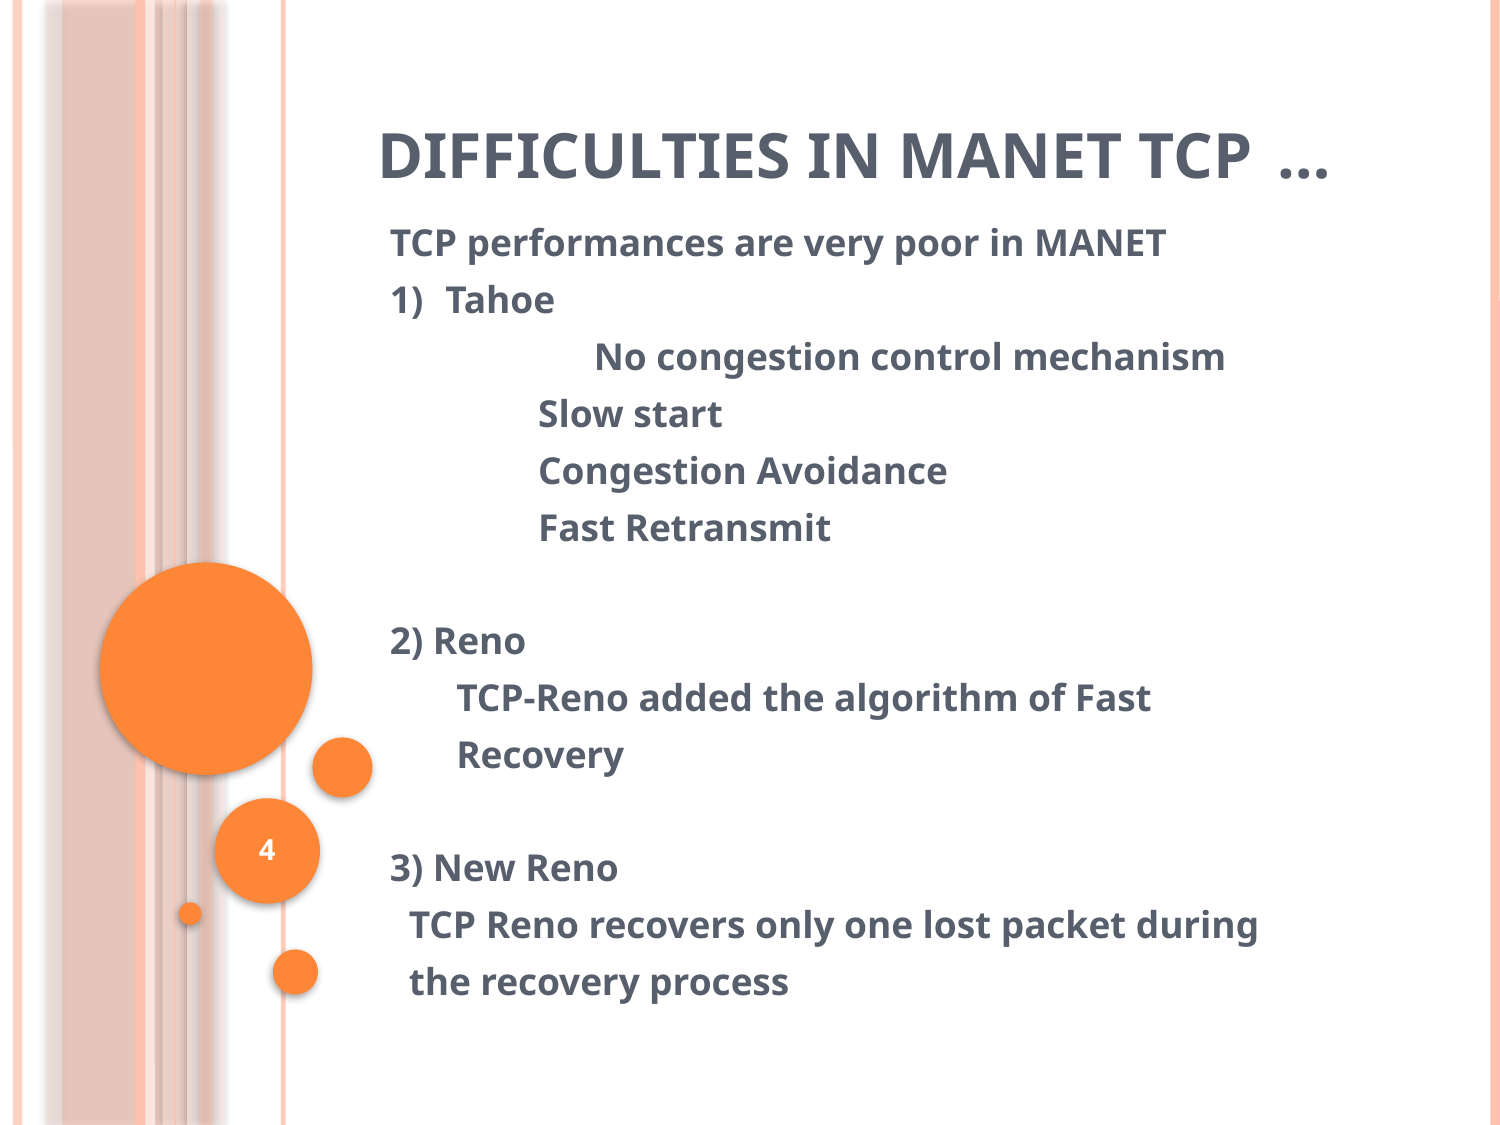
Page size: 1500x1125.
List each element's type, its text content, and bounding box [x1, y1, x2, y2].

subtitle TCP performances are very poor in MANET 1) Tahoe No congestion control mechanism Slow start Congestion Avoidance Fast Retransmit 2) Reno TCP-Reno added the algorithm of Fast Recovery 3) New Reno TCP Reno recovers only one lost packet during the recovery process [375, 212, 1388, 1013]
title Difficulties in manet TCP … [362, 87, 1375, 199]
slide_number 4 [217, 808, 318, 894]
